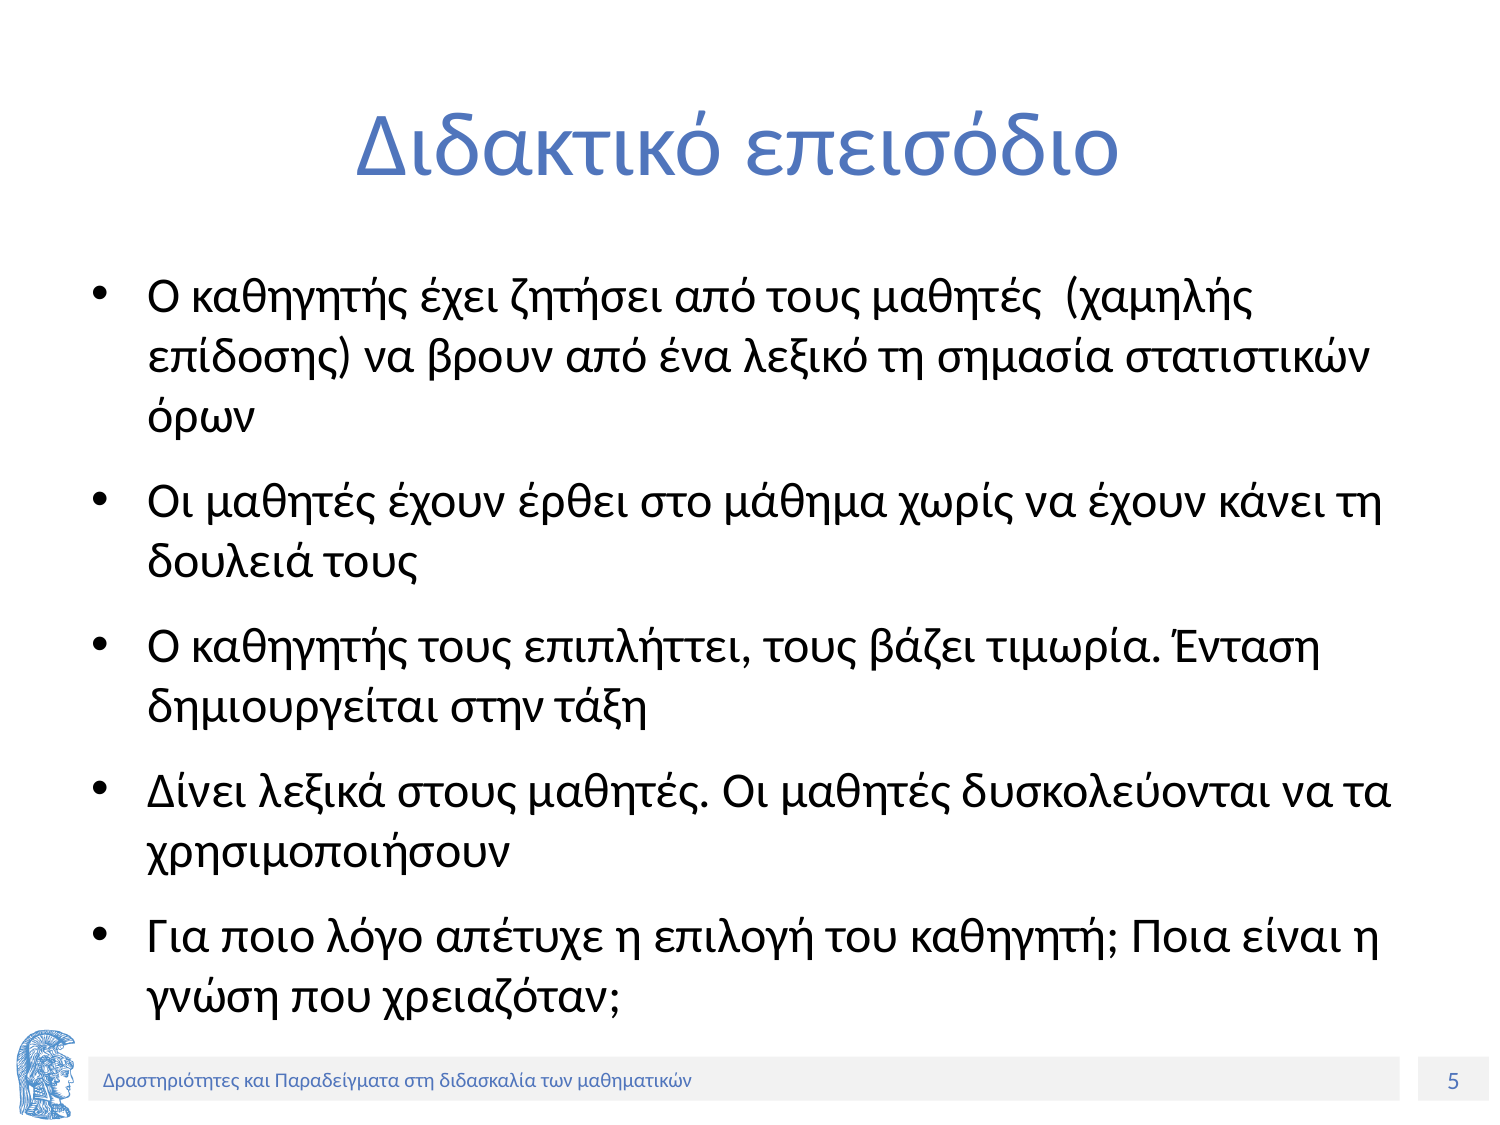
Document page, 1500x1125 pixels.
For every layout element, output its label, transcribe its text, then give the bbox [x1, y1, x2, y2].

picture [9, 1026, 81, 1120]
list Ο καθηγητής έχει ζητήσει από τους μαθητές (χαμηλής επίδοσης) να βρουν από ένα λεξικό τη σημασία στατιστικών όρων Οι μαθητές έχουν έρθει στο μάθημα χωρίς να έχουν κάνει τη δουλειά τους Ο καθηγητής τους επιπλήττει, τους βάζει τιμωρία. Ένταση δημιουργείται στην τάξη Δίνει λεξικά στους μαθητές. Οι μαθητές δυσκολεύονται να τα χρησιμοποιήσουν Για ποιο λόγο απέτυχε η επιλογή του καθηγητή; Ποια είναι η γνώση που χρειαζόταν; [76, 255, 1427, 998]
title Διδακτικό επεισόδιο [75, 45, 1425, 233]
